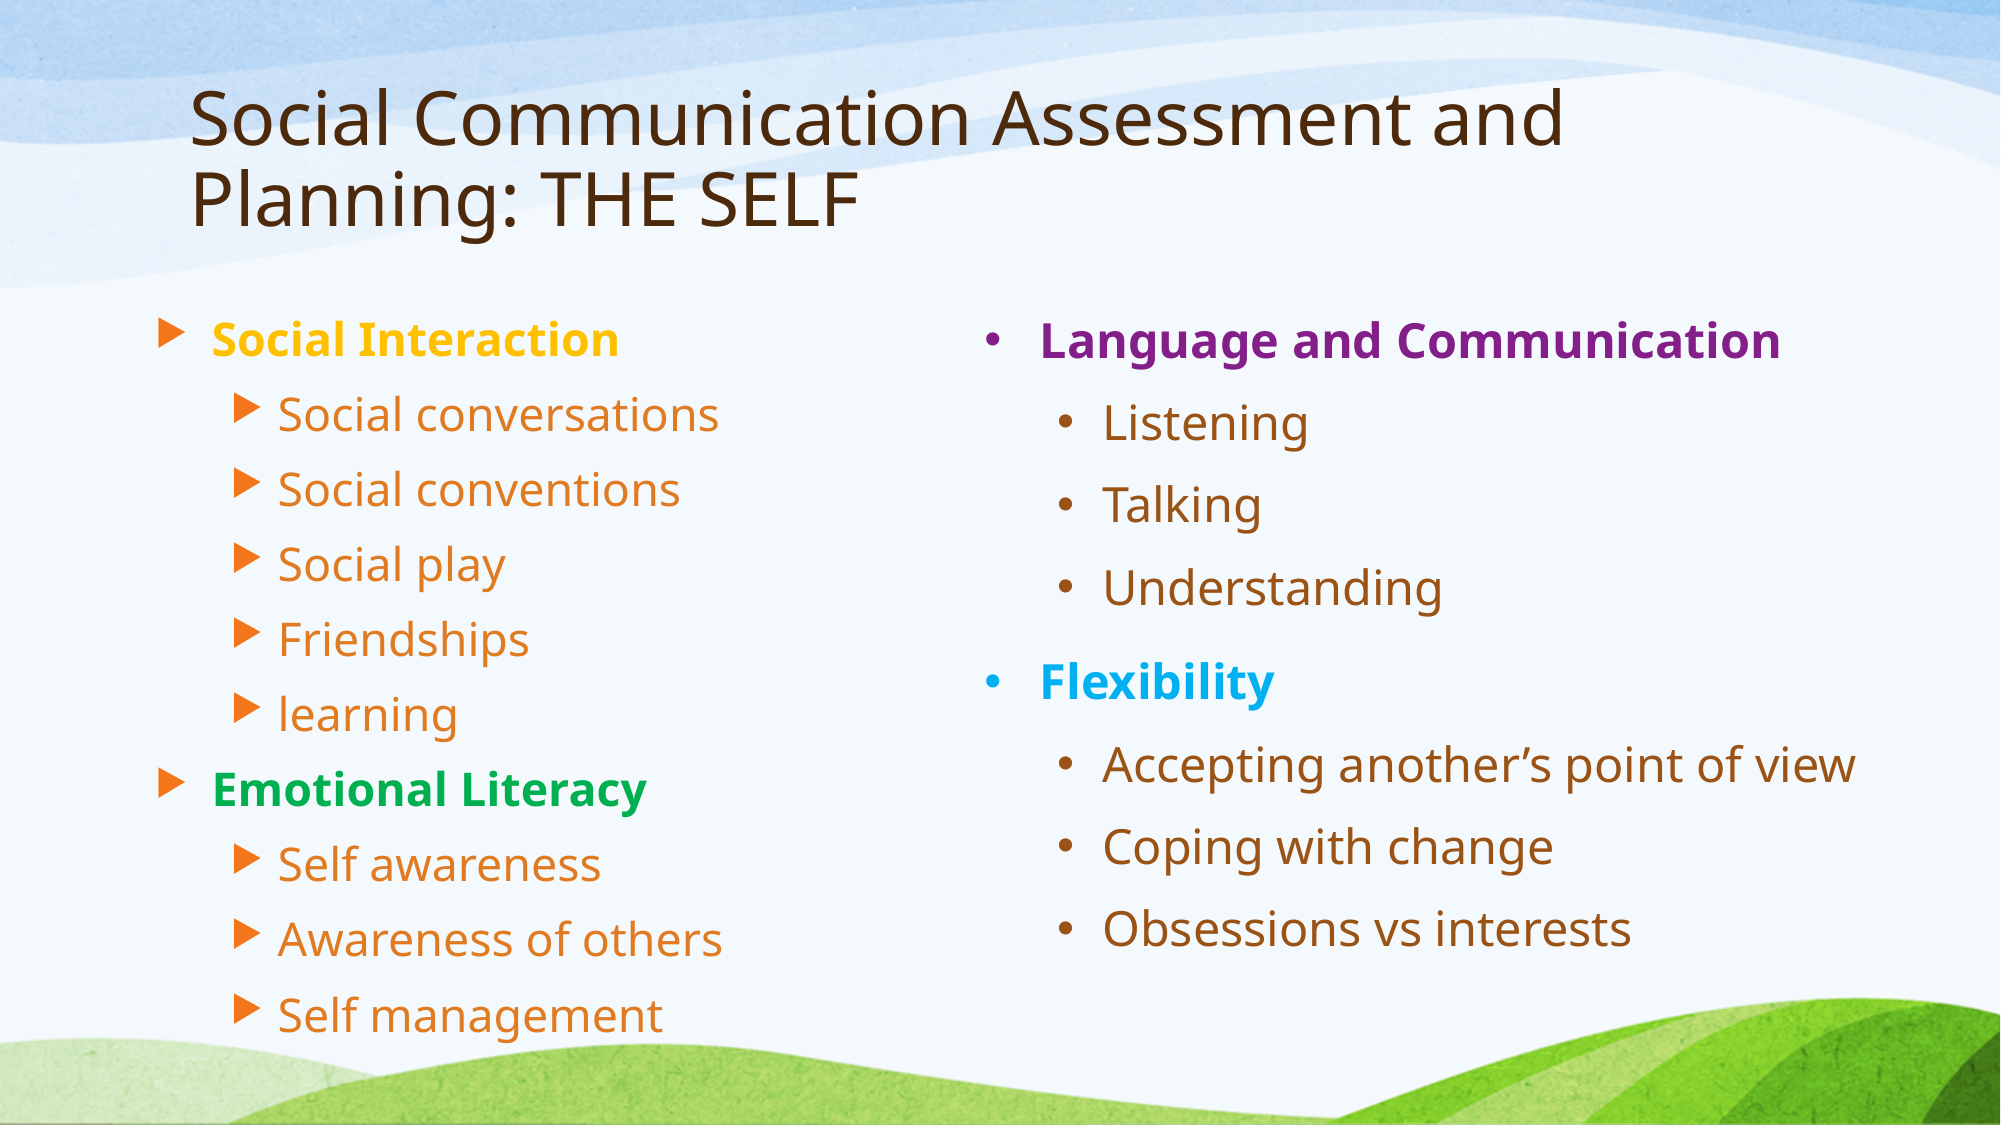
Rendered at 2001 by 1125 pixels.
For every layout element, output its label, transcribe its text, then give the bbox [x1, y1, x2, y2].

text_box Social Interaction Social conversations Social conventions Social play Friendships learning Emotional Literacy Self awareness Awareness of others Self management [140, 302, 1132, 1052]
title Social Communication Assessment and Planning: THE SELF [174, 50, 1825, 250]
list Language and Communication Listening Talking Understanding Flexibility Accepting another’s point of view Coping with change Obsessions vs interests [1132, 302, 1898, 1012]
picture [0, 0, 2001, 1125]
